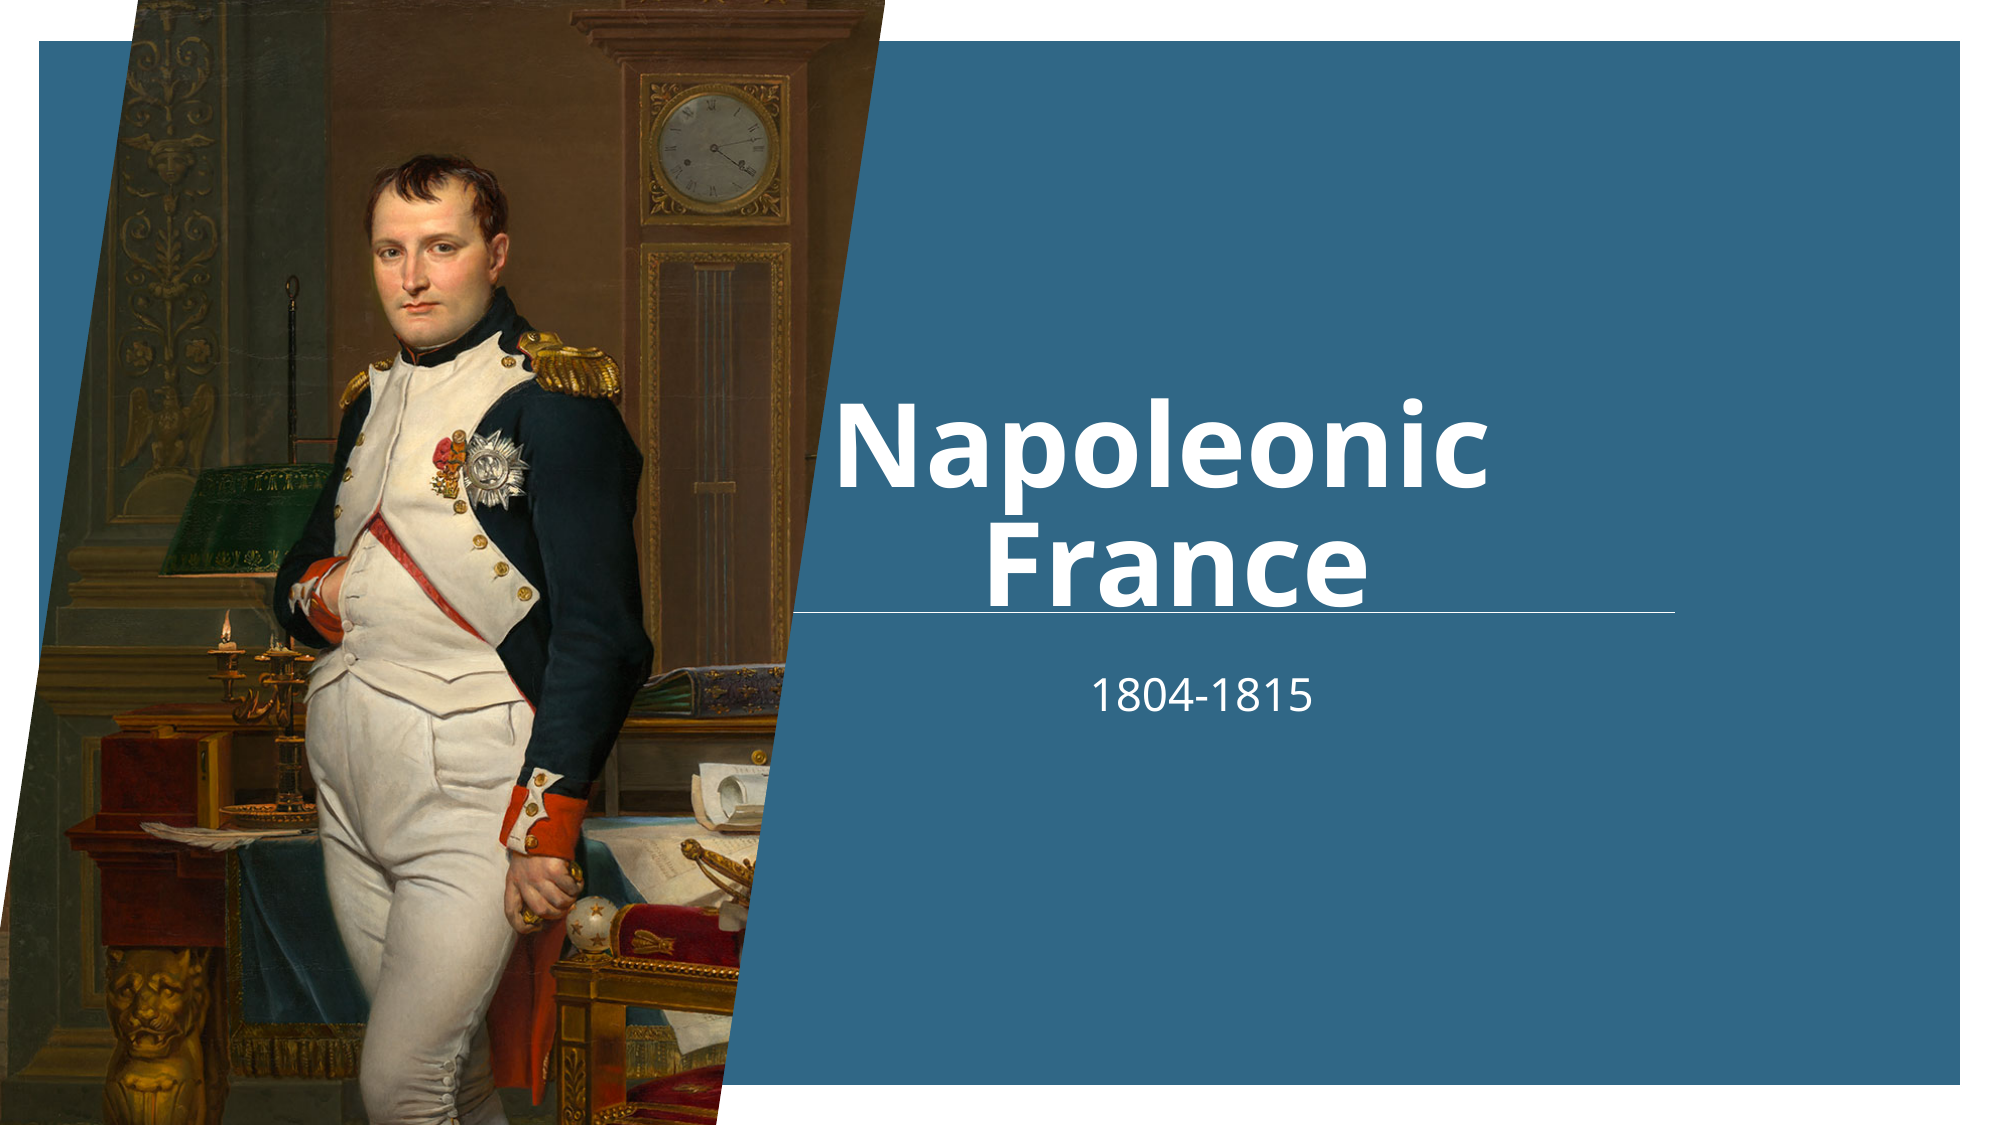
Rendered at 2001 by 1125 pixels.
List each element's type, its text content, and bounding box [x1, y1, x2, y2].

title Napoleonic France [890, 249, 1694, 639]
picture [0, 0, 886, 1125]
subtitle 1804-1815 [890, 664, 1522, 845]
